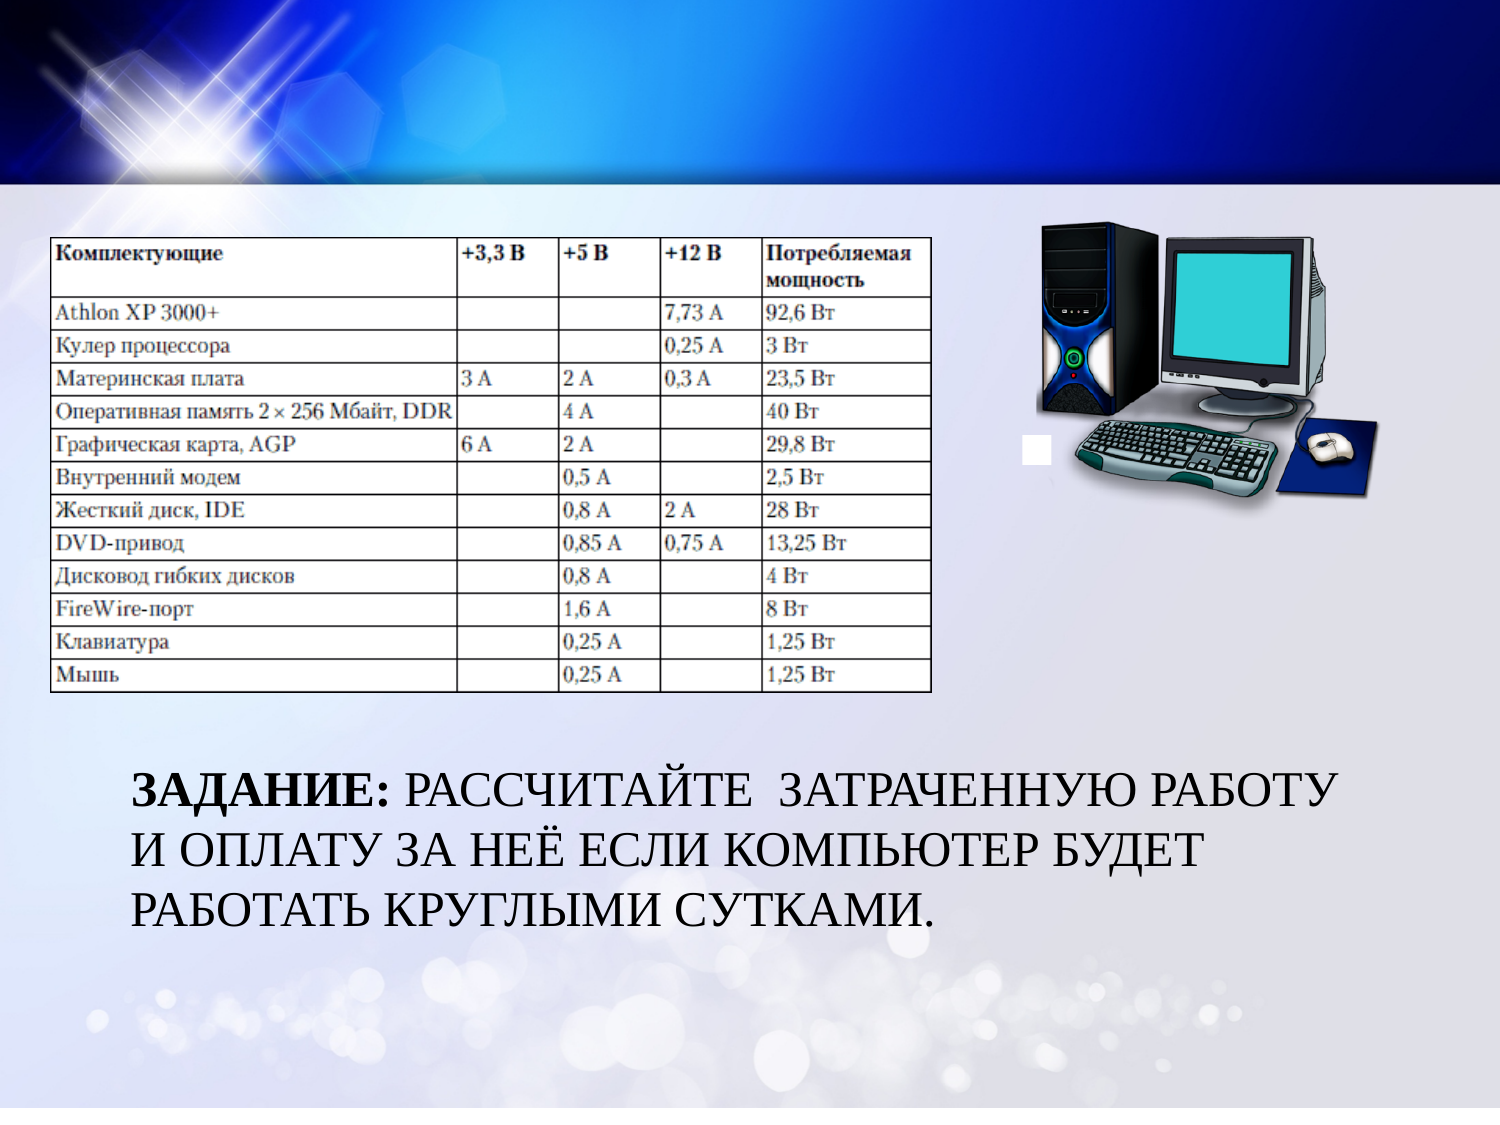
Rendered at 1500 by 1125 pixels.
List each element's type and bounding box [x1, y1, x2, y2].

picture [0, 0, 1500, 1108]
text_box [1022, 190, 1398, 577]
